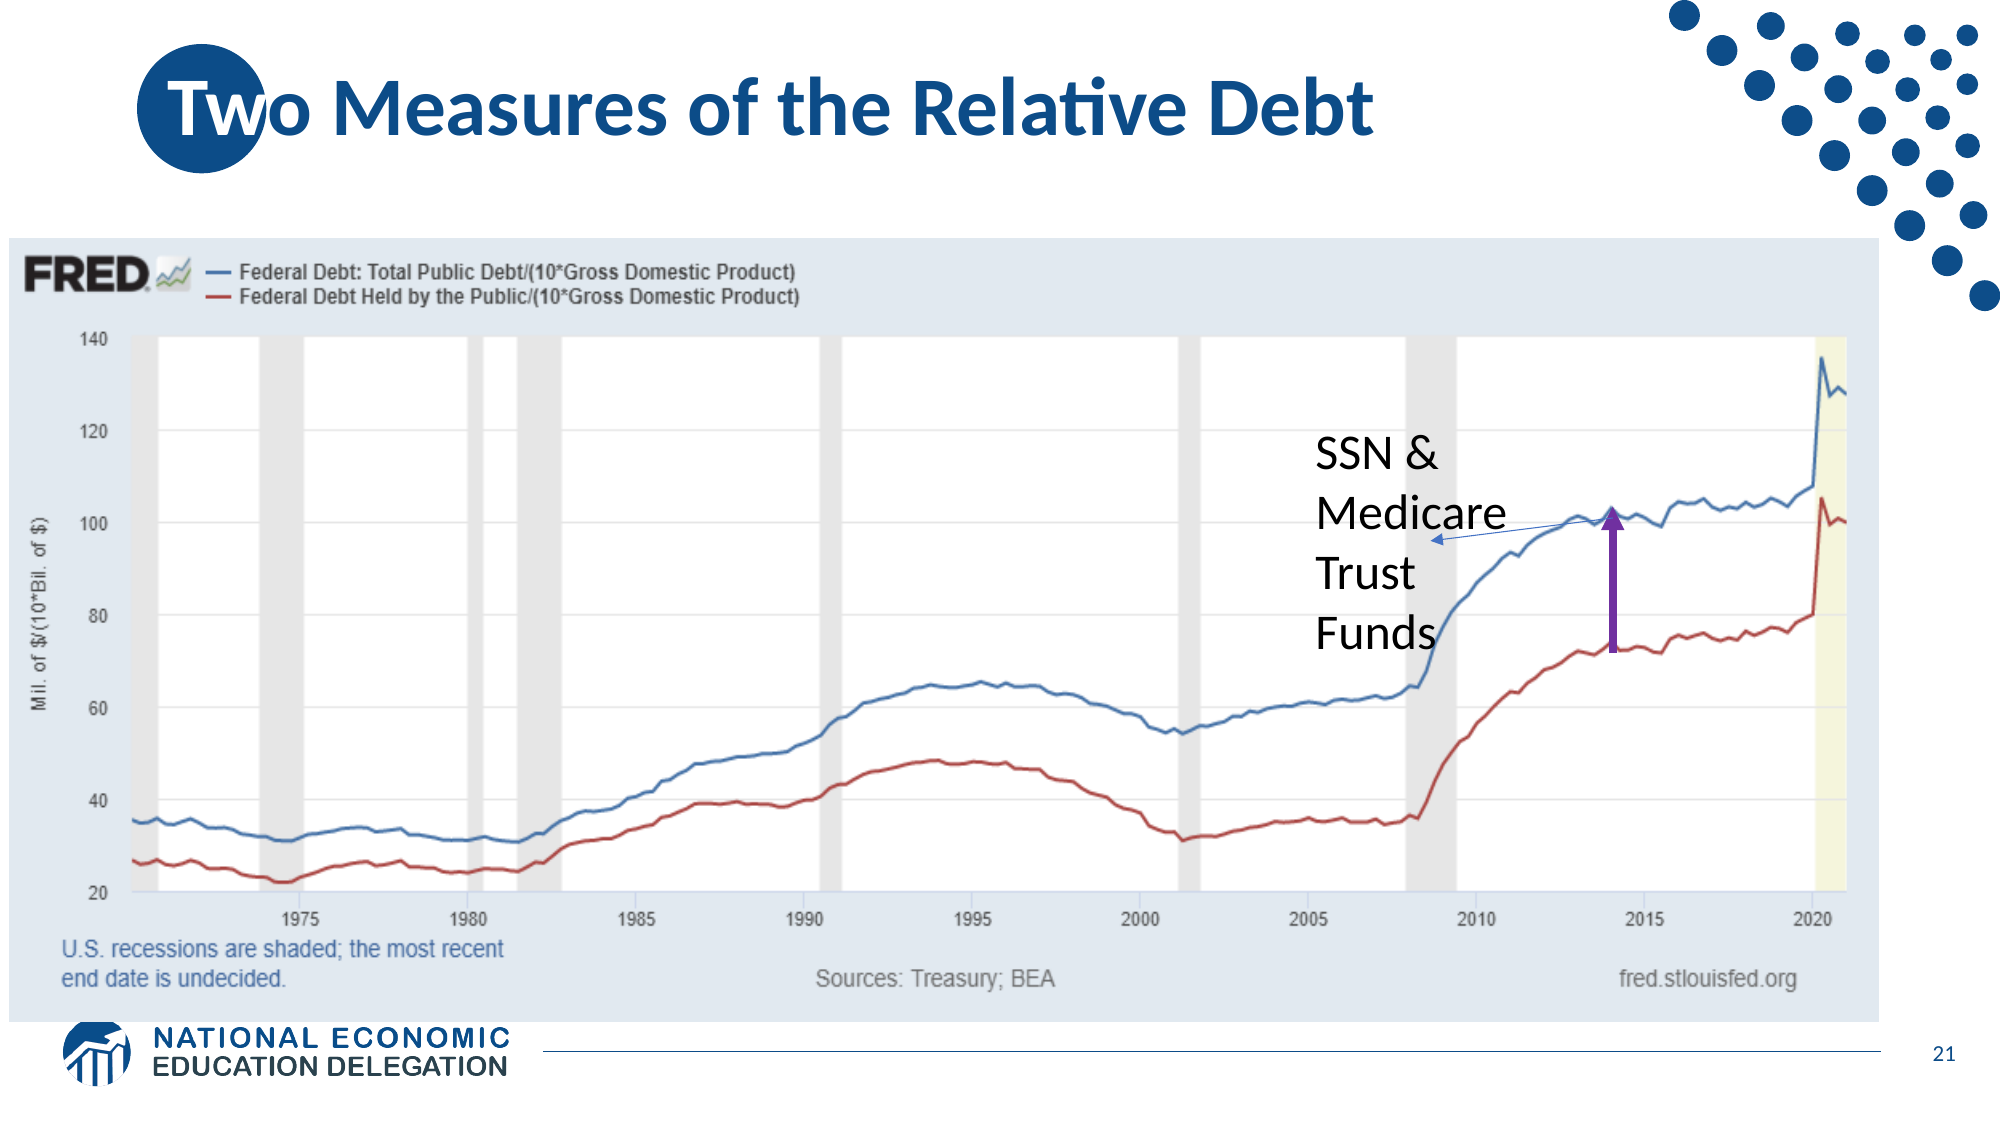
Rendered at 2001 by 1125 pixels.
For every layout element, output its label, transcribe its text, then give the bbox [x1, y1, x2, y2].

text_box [1300, 412, 1613, 670]
title Two Measures of the Relative Debt [152, 0, 1878, 218]
picture [9, 238, 1879, 1091]
slide_number 21 [1521, 1022, 1972, 1082]
